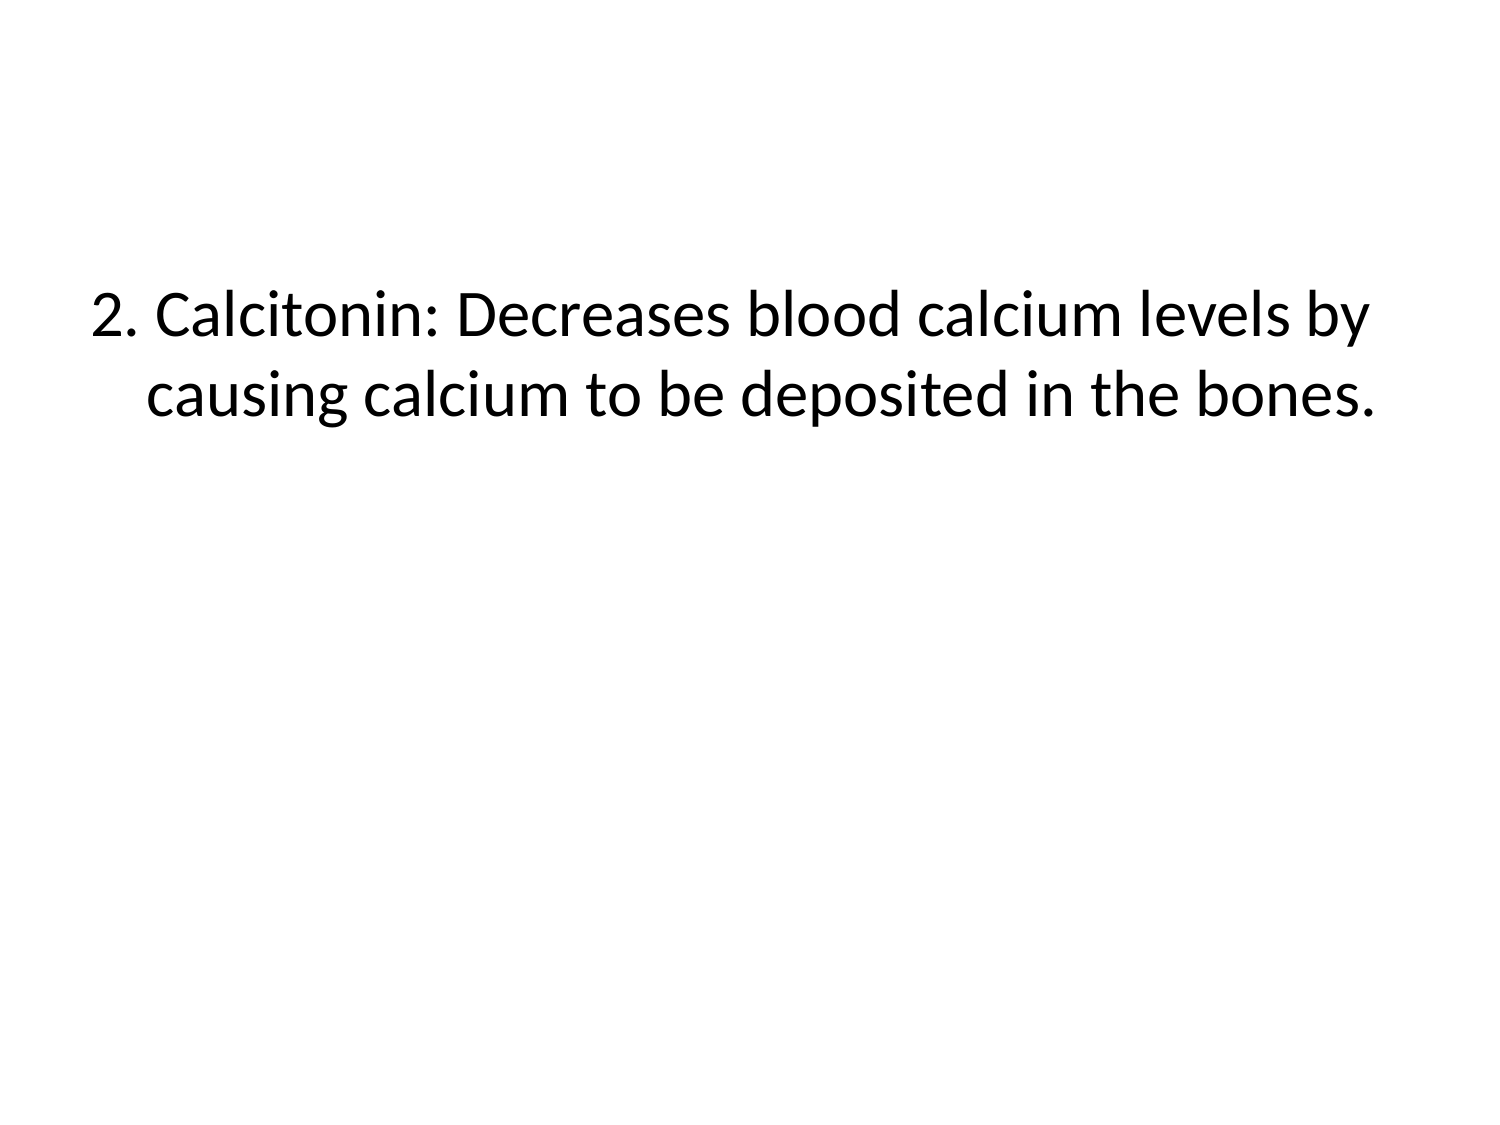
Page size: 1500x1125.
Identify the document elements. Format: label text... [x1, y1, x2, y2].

list 2. Calcitonin: Decreases blood calcium levels by causing calcium to be deposited in the bones. [75, 262, 1425, 1005]
